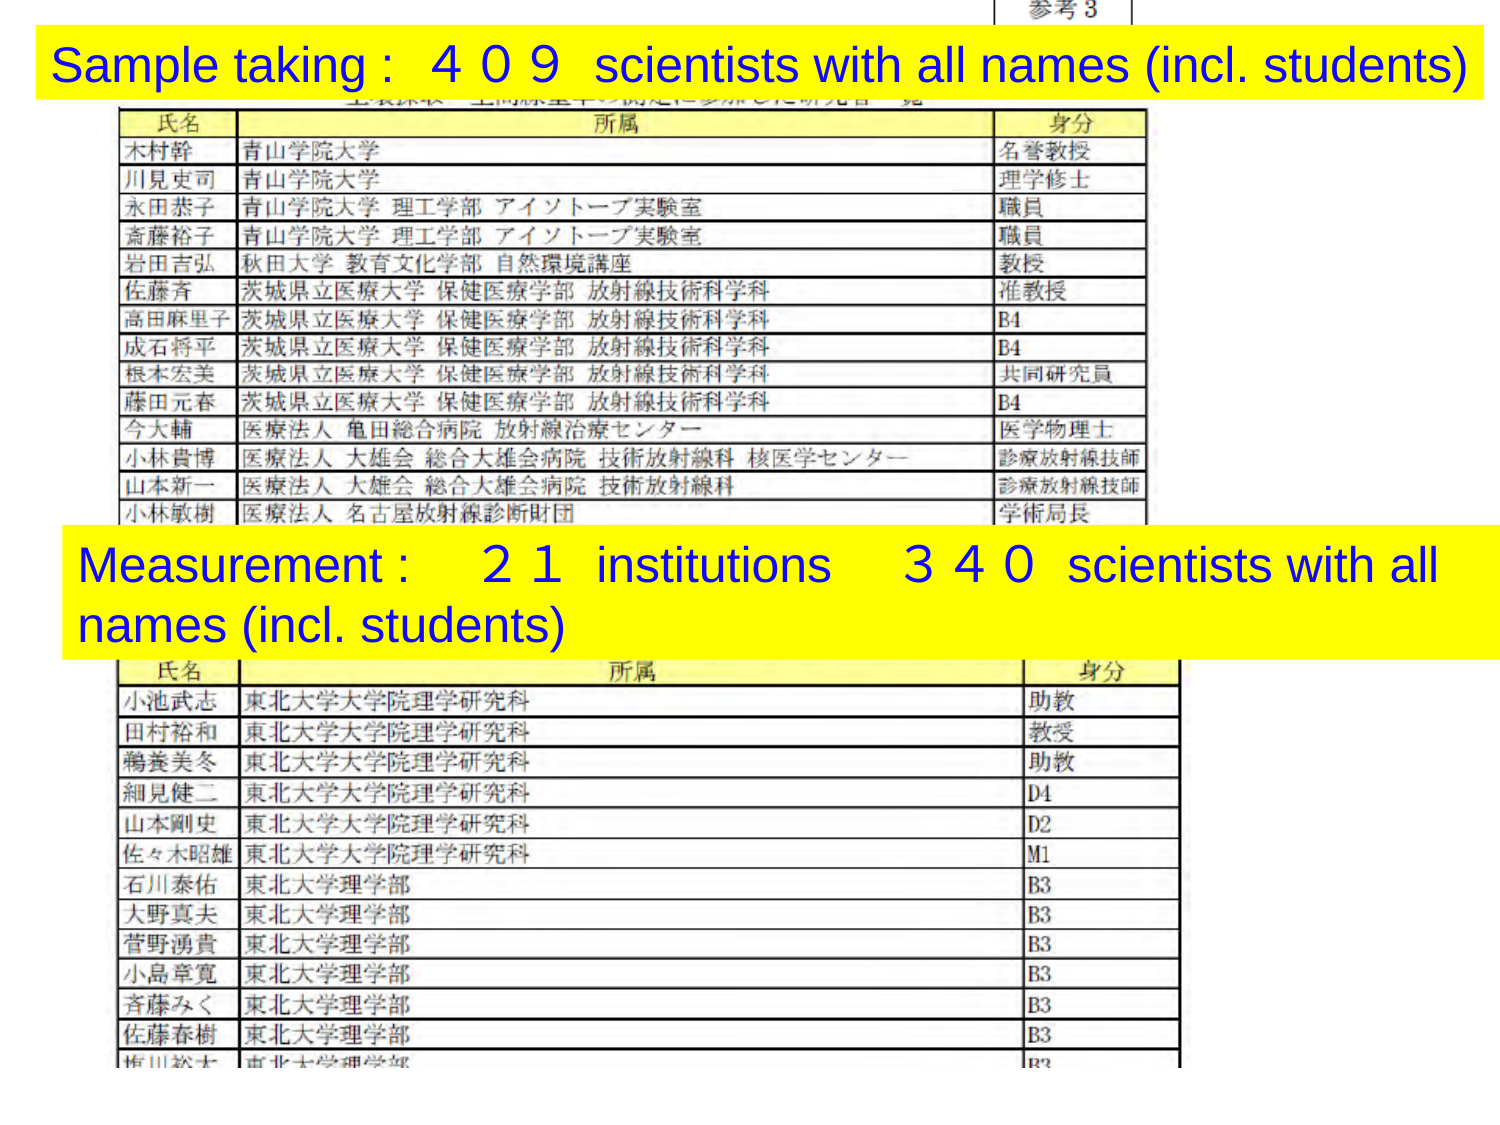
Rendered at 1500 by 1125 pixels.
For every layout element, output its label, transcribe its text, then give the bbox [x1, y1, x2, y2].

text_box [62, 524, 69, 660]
text_box Sample taking : ４０９ scientists with all names (incl. students) [35, 24, 69, 100]
text_box Sample taking : ４０９ scientists with all names (incl. students) [1226, 24, 1485, 100]
picture [74, 0, 1222, 1068]
text_box Measurement : ２１ institutions ３４０ scientists with all names (incl. students) [1226, 524, 1500, 660]
